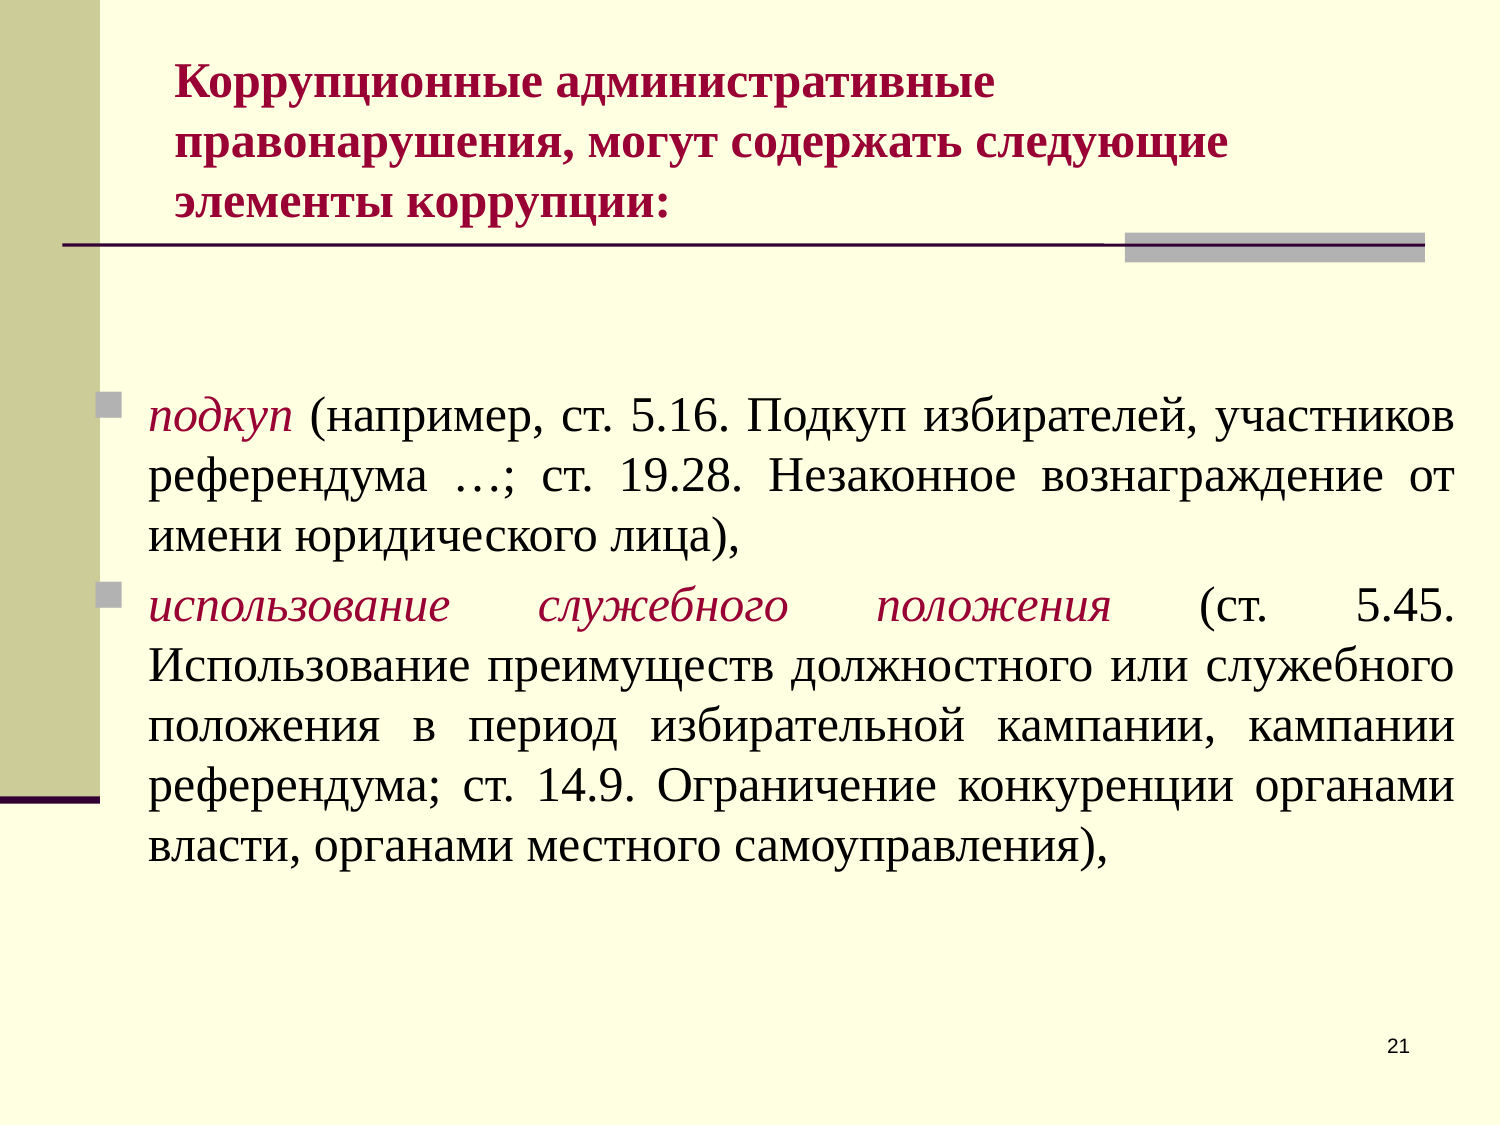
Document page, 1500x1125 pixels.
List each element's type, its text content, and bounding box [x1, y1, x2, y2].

title Коррупционные административные правонарушения, могут содержать следующие элементы коррупции: [159, 31, 1310, 244]
slide_number 21 [1112, 1024, 1426, 1101]
list подкуп (например, ст. 5.16. Подкуп избирателей, участников референдума …; ст. 19.28. Незаконное вознаграждение от имени юридического лица), использование служебного положения (ст. 5.45. Использование преимуществ должностного или служебного положения в период избирательной кампании, кампании референдума; ст. 14.9. Ограничение конкуренции органами власти, органами местного самоуправления), [76, 373, 1471, 1060]
